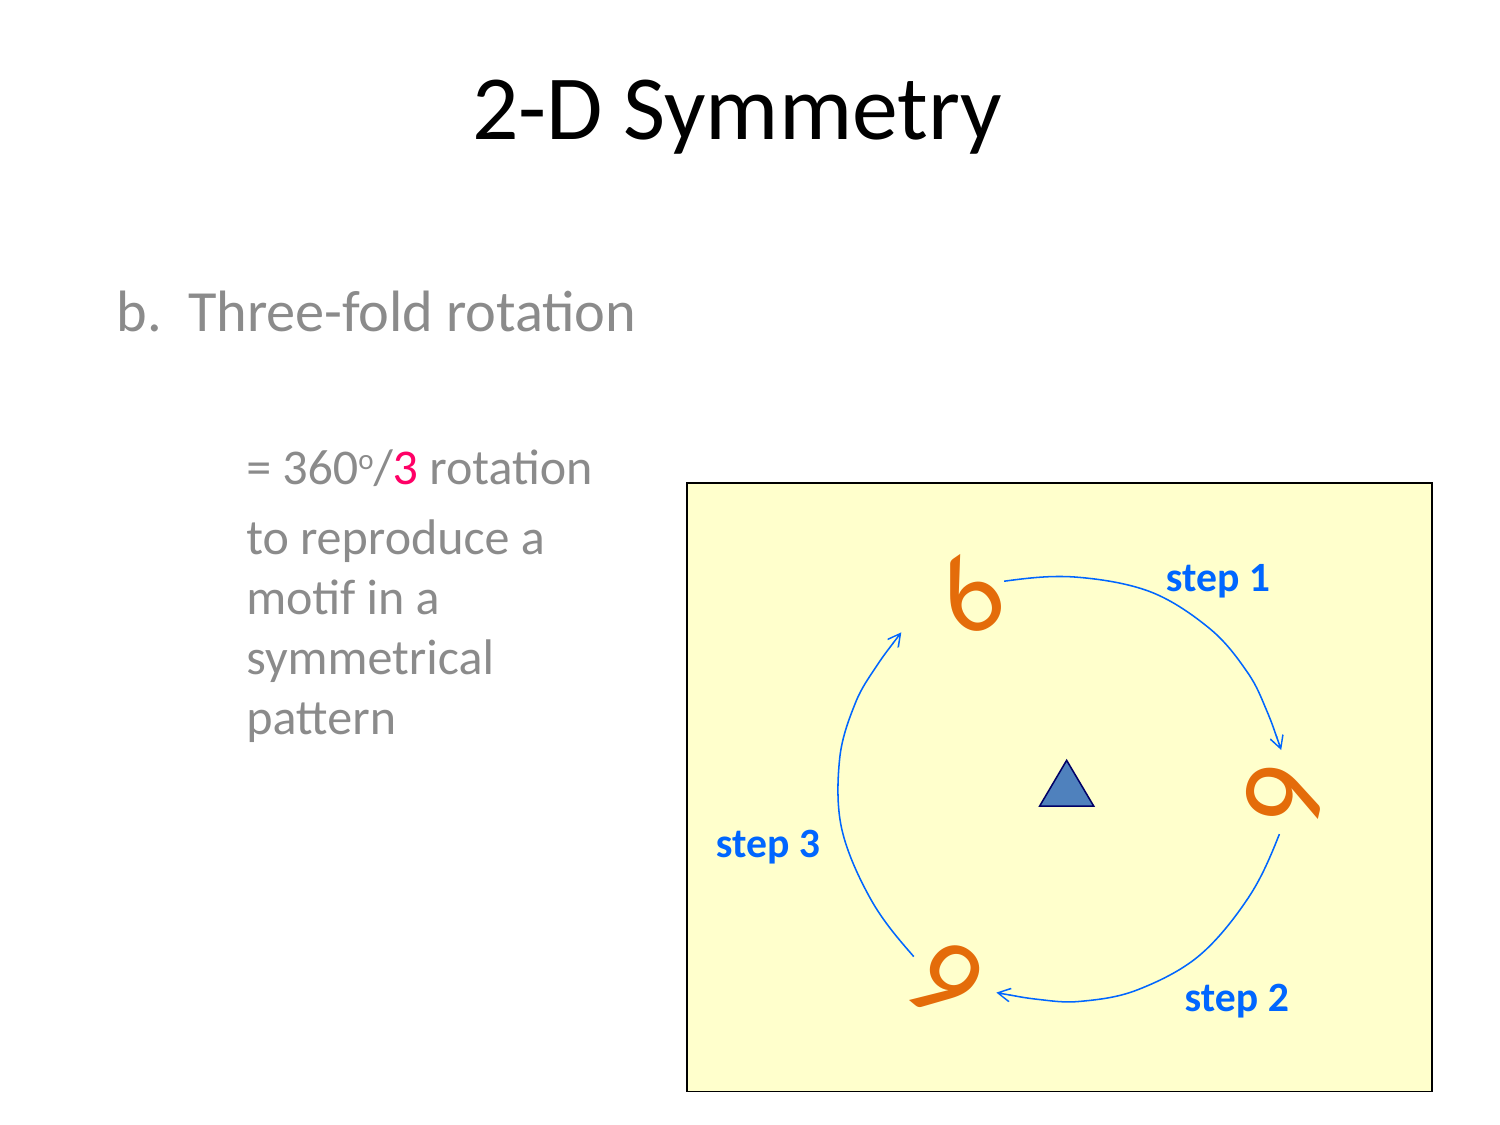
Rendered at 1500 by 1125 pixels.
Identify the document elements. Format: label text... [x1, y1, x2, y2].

text_box [837, 632, 914, 957]
text_box [1004, 576, 1284, 751]
text_box step 3 [701, 808, 836, 874]
text_box [687, 482, 1433, 1092]
text_box 6 [861, 901, 1024, 1073]
text_box step 2 [1169, 962, 1304, 1028]
text_box step 1 [1151, 541, 1286, 607]
text_box 6 [886, 503, 1044, 676]
text_box 6 [1208, 737, 1375, 856]
text_box [996, 834, 1280, 1003]
subtitle b. Three-fold rotation = 360o/3 rotation to reproduce a motif in a symmetrical pattern [26, 265, 661, 940]
text_box [1039, 760, 1094, 807]
title 2-D Symmetry [99, 0, 1375, 206]
